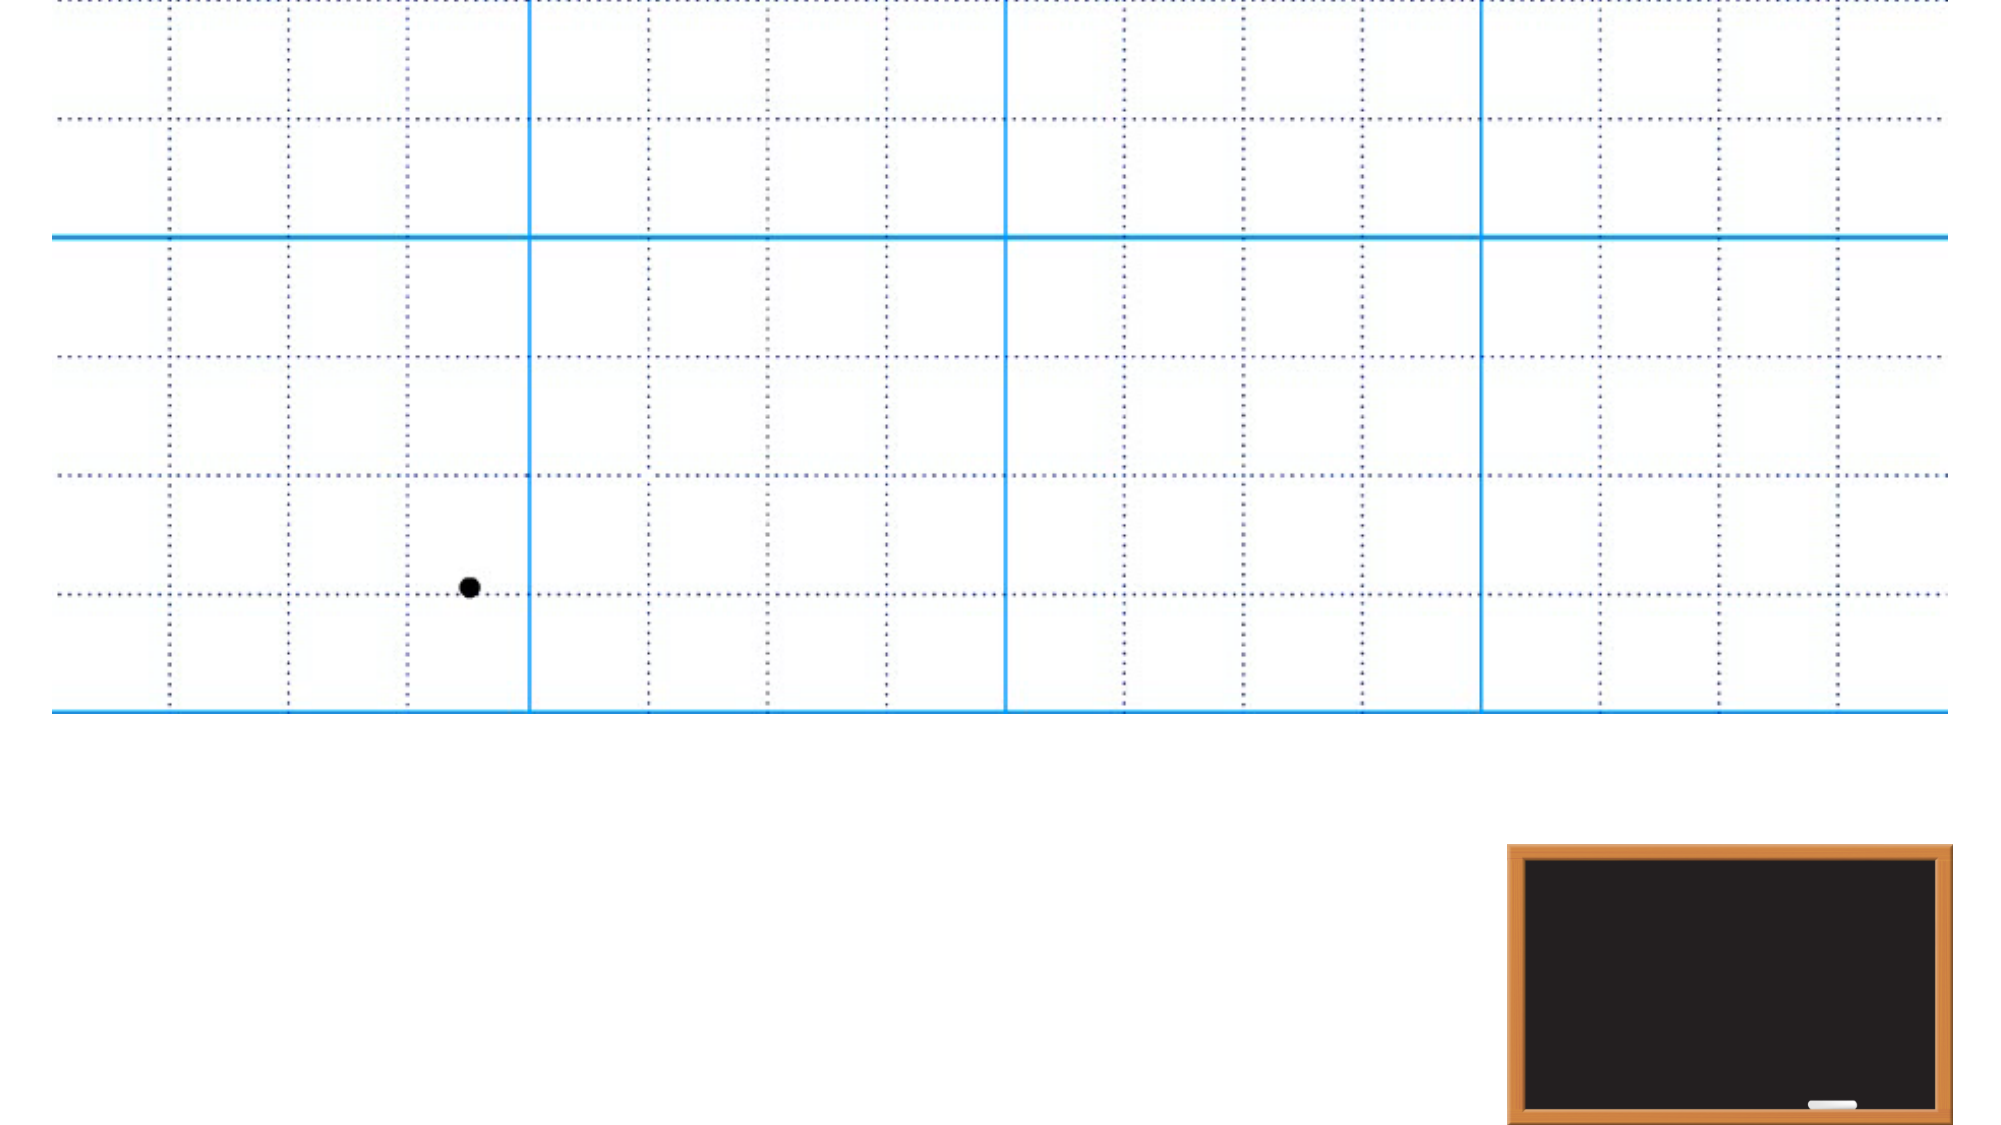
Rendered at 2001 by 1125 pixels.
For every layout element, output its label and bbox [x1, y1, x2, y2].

list [51, 0, 1949, 715]
picture [1507, 844, 1953, 1125]
